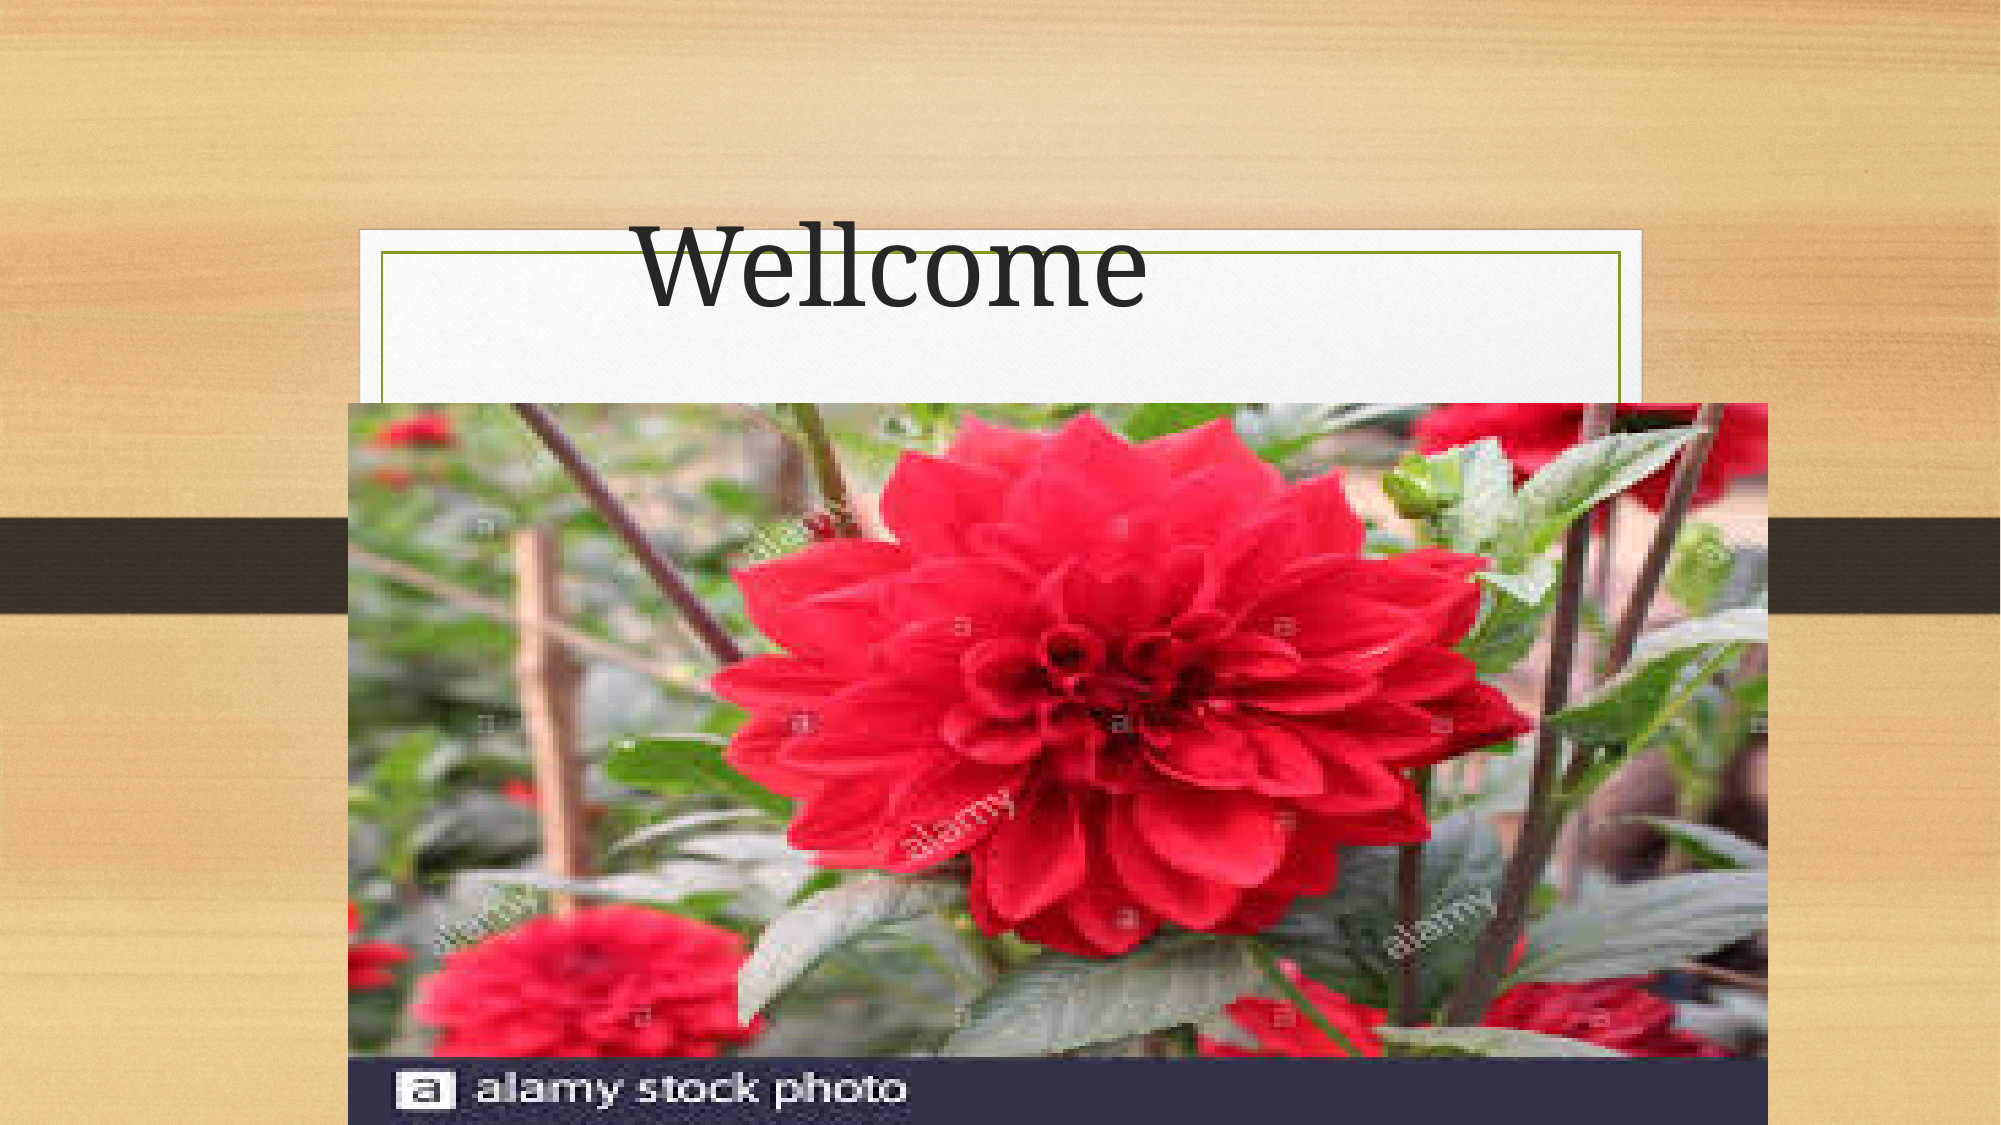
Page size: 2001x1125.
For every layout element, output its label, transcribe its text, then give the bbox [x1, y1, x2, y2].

picture [0, 0, 2001, 1125]
title Wellcome [249, 184, 1530, 404]
